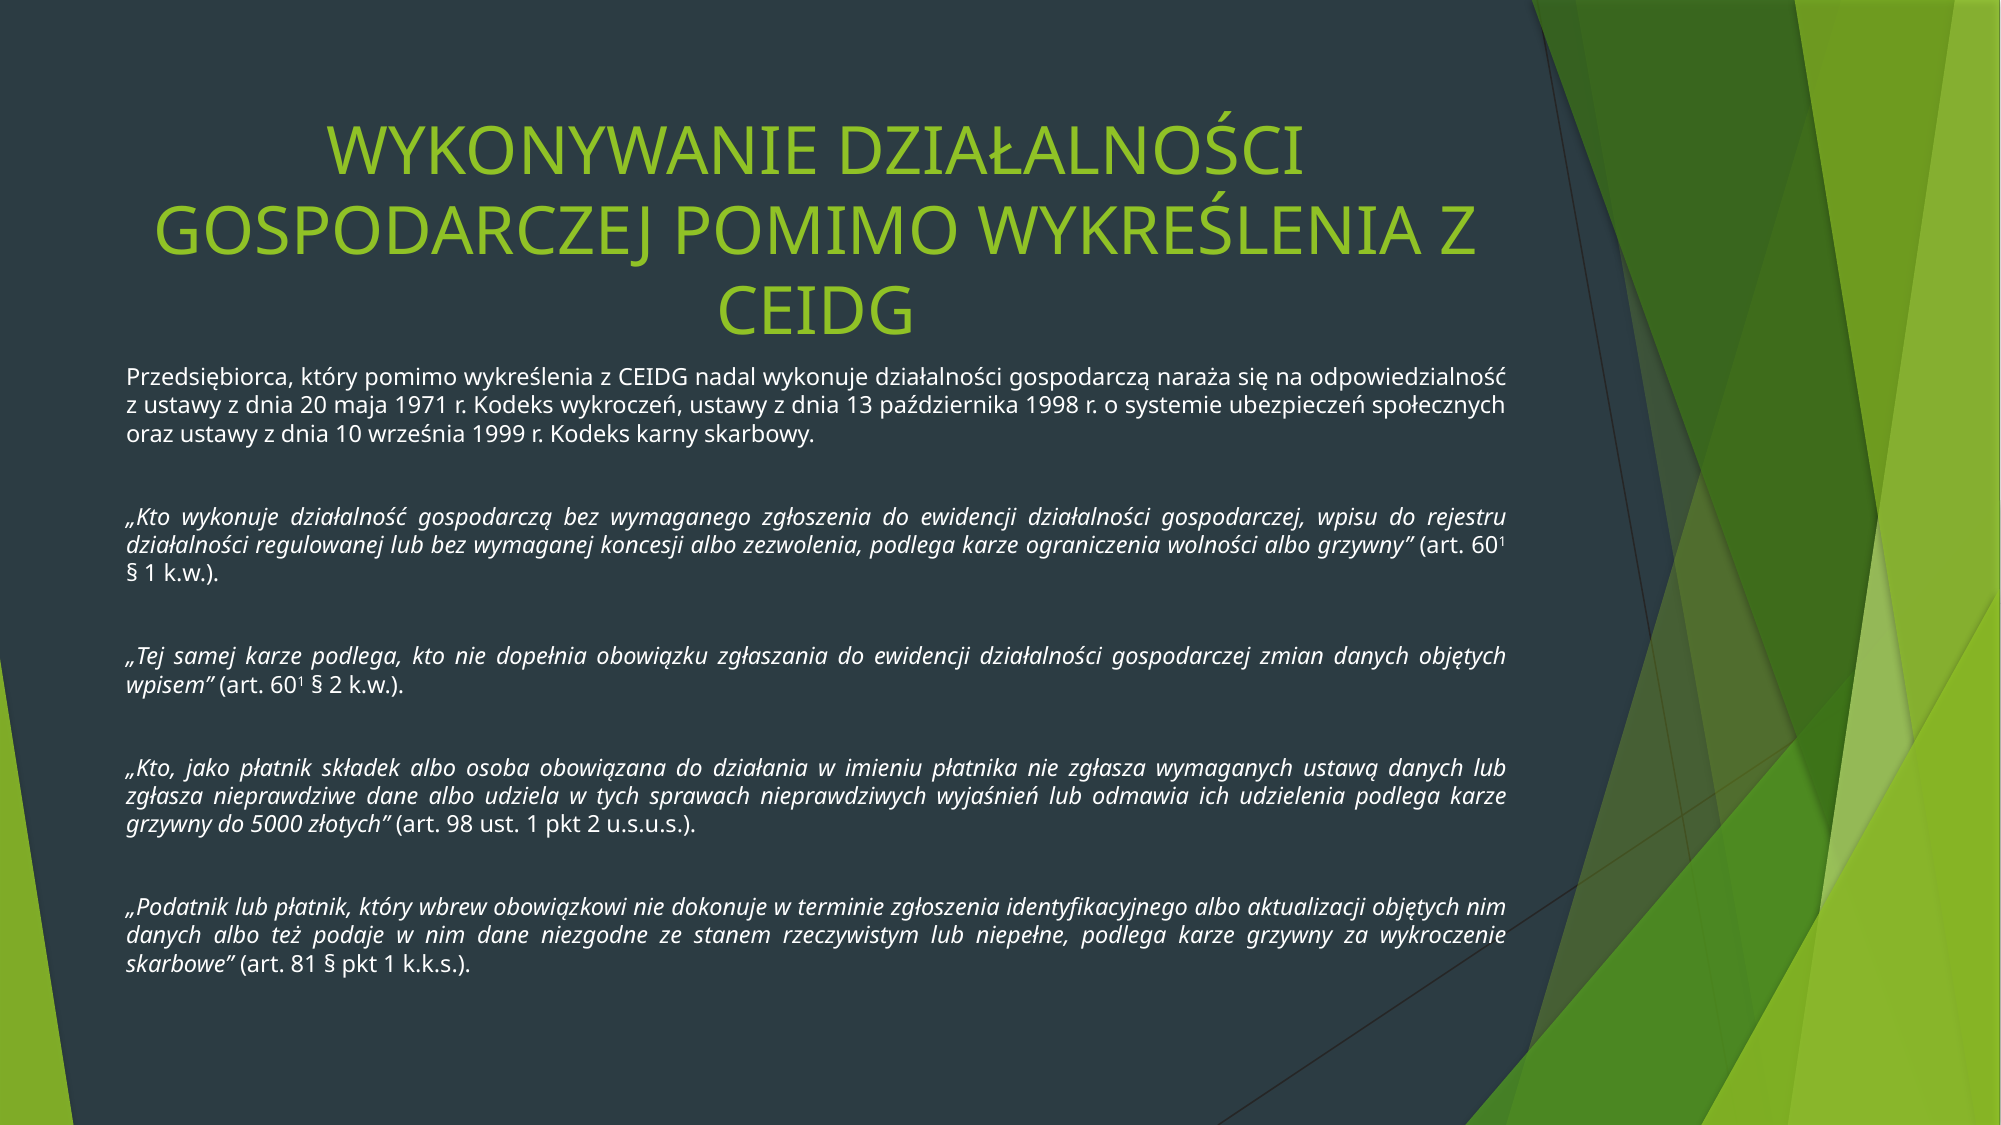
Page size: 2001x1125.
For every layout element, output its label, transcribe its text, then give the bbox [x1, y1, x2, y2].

title WYKONYWANIE DZIAŁALNOŚCI GOSPODARCZEJ POMIMO WYKREŚLENIA Z CEIDG [111, 99, 1522, 317]
list Przedsiębiorca, który pomimo wykreślenia z CEIDG nadal wykonuje działalności gospodarczą naraża się na odpowiedzialność z ustawy z dnia 20 maja 1971 r. Kodeks wykroczeń, ustawy z dnia 13 października 1998 r. o systemie ubezpieczeń społecznych oraz ustawy z dnia 10 września 1999 r. Kodeks karny skarbowy. „Kto wykonuje działalność gospodarczą bez wymaganego zgłoszenia do ewidencji działalności gospodarczej, wpisu do rejestru działalności regulowanej lub bez wymaganej koncesji albo zezwolenia, podlega karze ograniczenia wolności albo grzywny” (art. 601 § 1 k.w.). „Tej samej karze podlega, kto nie dopełnia obowiązku zgłaszania do ewidencji działalności gospodarczej zmian danych objętych wpisem” (art. 601 § 2 k.w.). „Kto, jako płatnik składek albo osoba obowiązana do działania w imieniu płatnika nie zgłasza wymaganych ustawą danych lub zgłasza nieprawdziwe dane albo udziela w tych sprawach nieprawdziwych wyjaśnień lub odmawia ich udzielenia podlega karze grzywny do 5000 złotych” (art. 98 ust. 1 pkt 2 u.s.u.s.). „Podatnik lub płatnik, który wbrew obowiązkowi nie dokonuje w terminie zgłoszenia identyfikacyjnego albo aktualizacji objętych nim danych albo też podaje w nim dane niezgodne ze stanem rzeczywistym lub niepełne, podlega karze grzywny za wykroczenie skarbowe” (art. 81 § pkt 1 k.k.s.). [111, 354, 1522, 992]
